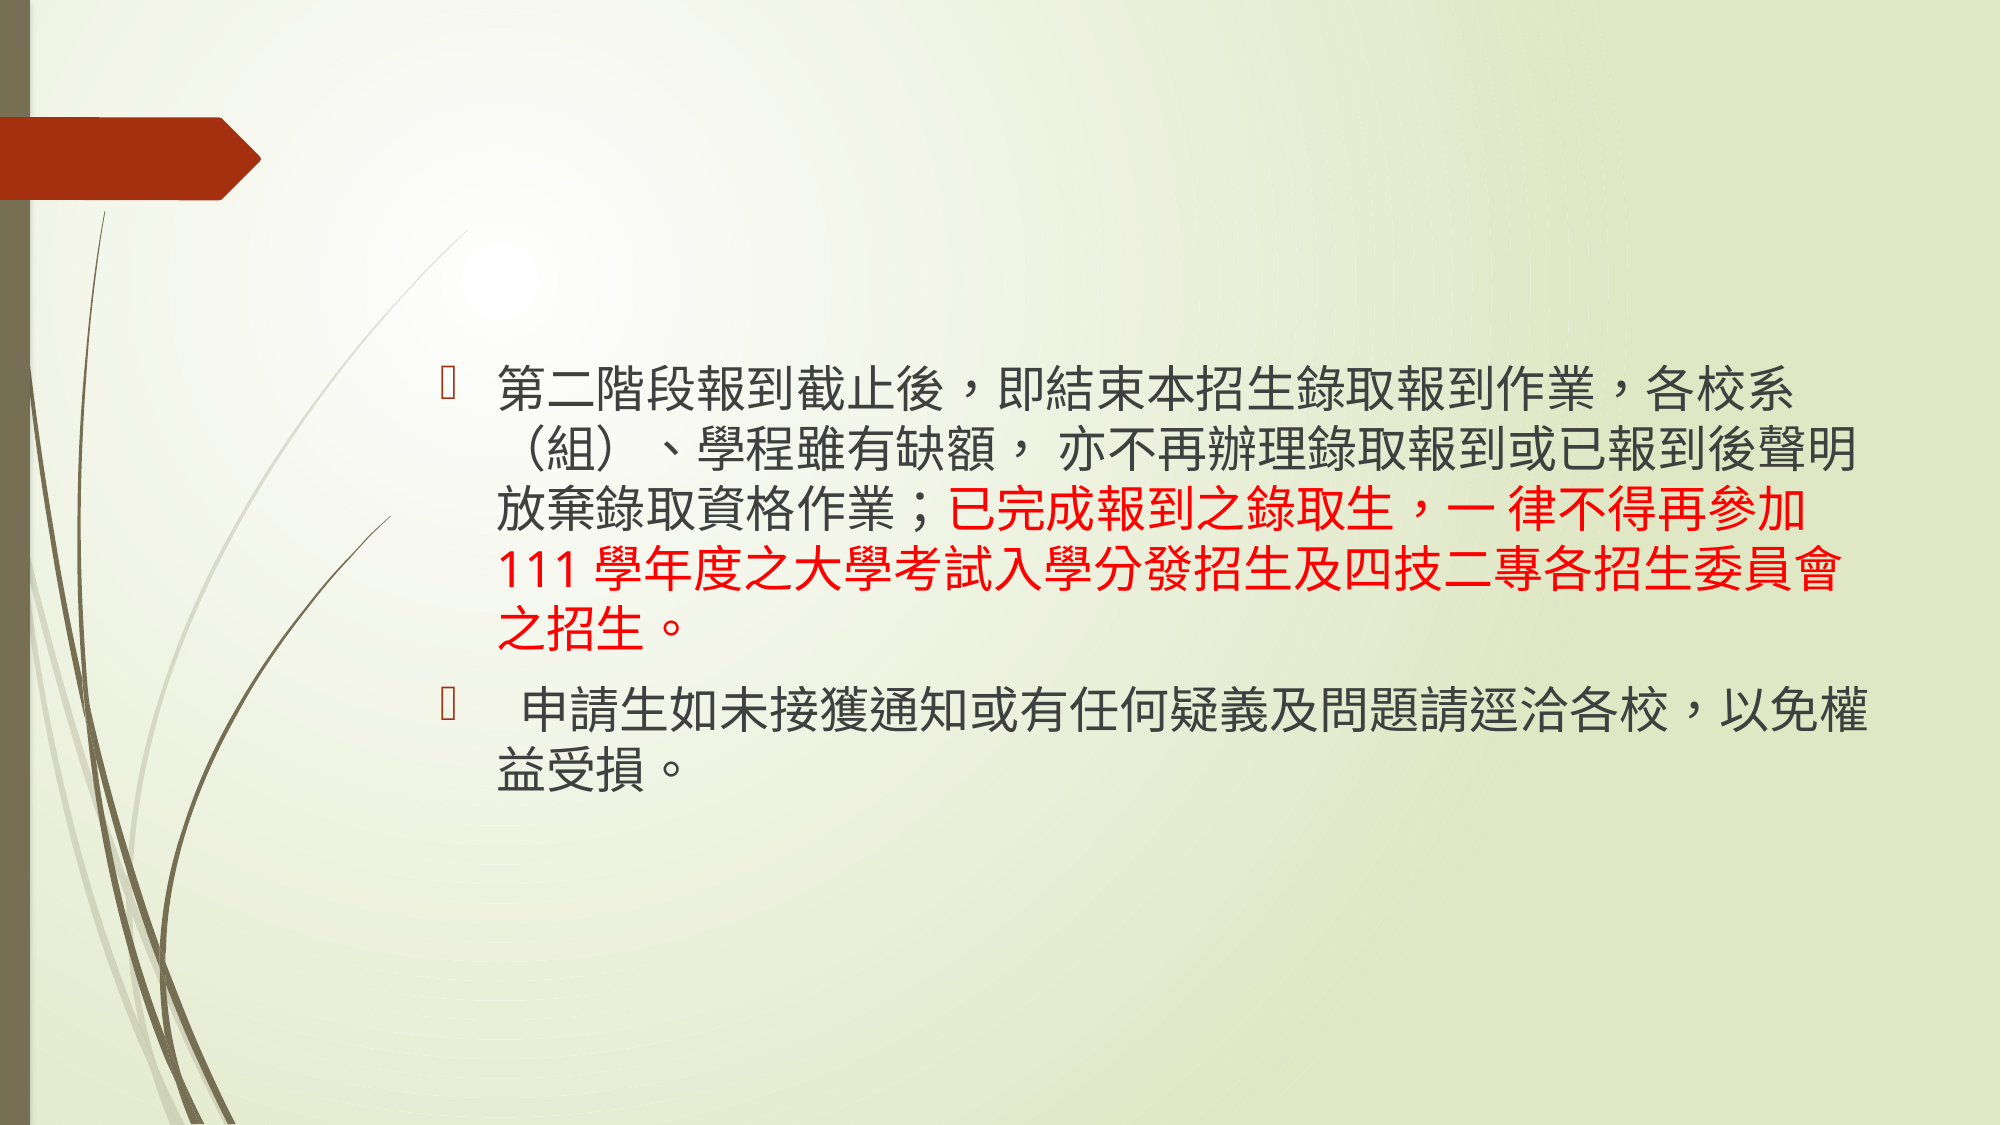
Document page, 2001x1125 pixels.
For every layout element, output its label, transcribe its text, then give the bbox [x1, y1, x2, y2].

list 第二階段報到截止後，即結束本招生錄取報到作業，各校系（組）、學程雖有缺額， 亦不再辦理錄取報到或已報到後聲明放棄錄取資格作業；已完成報到之錄取生，一 律不得再參加111學年度之大學考試入學分發招生及四技二專各招生委員會之招生。 申請生如未接獲通知或有任何疑義及問題請逕洽各校，以免權益受損。 [424, 350, 1888, 970]
